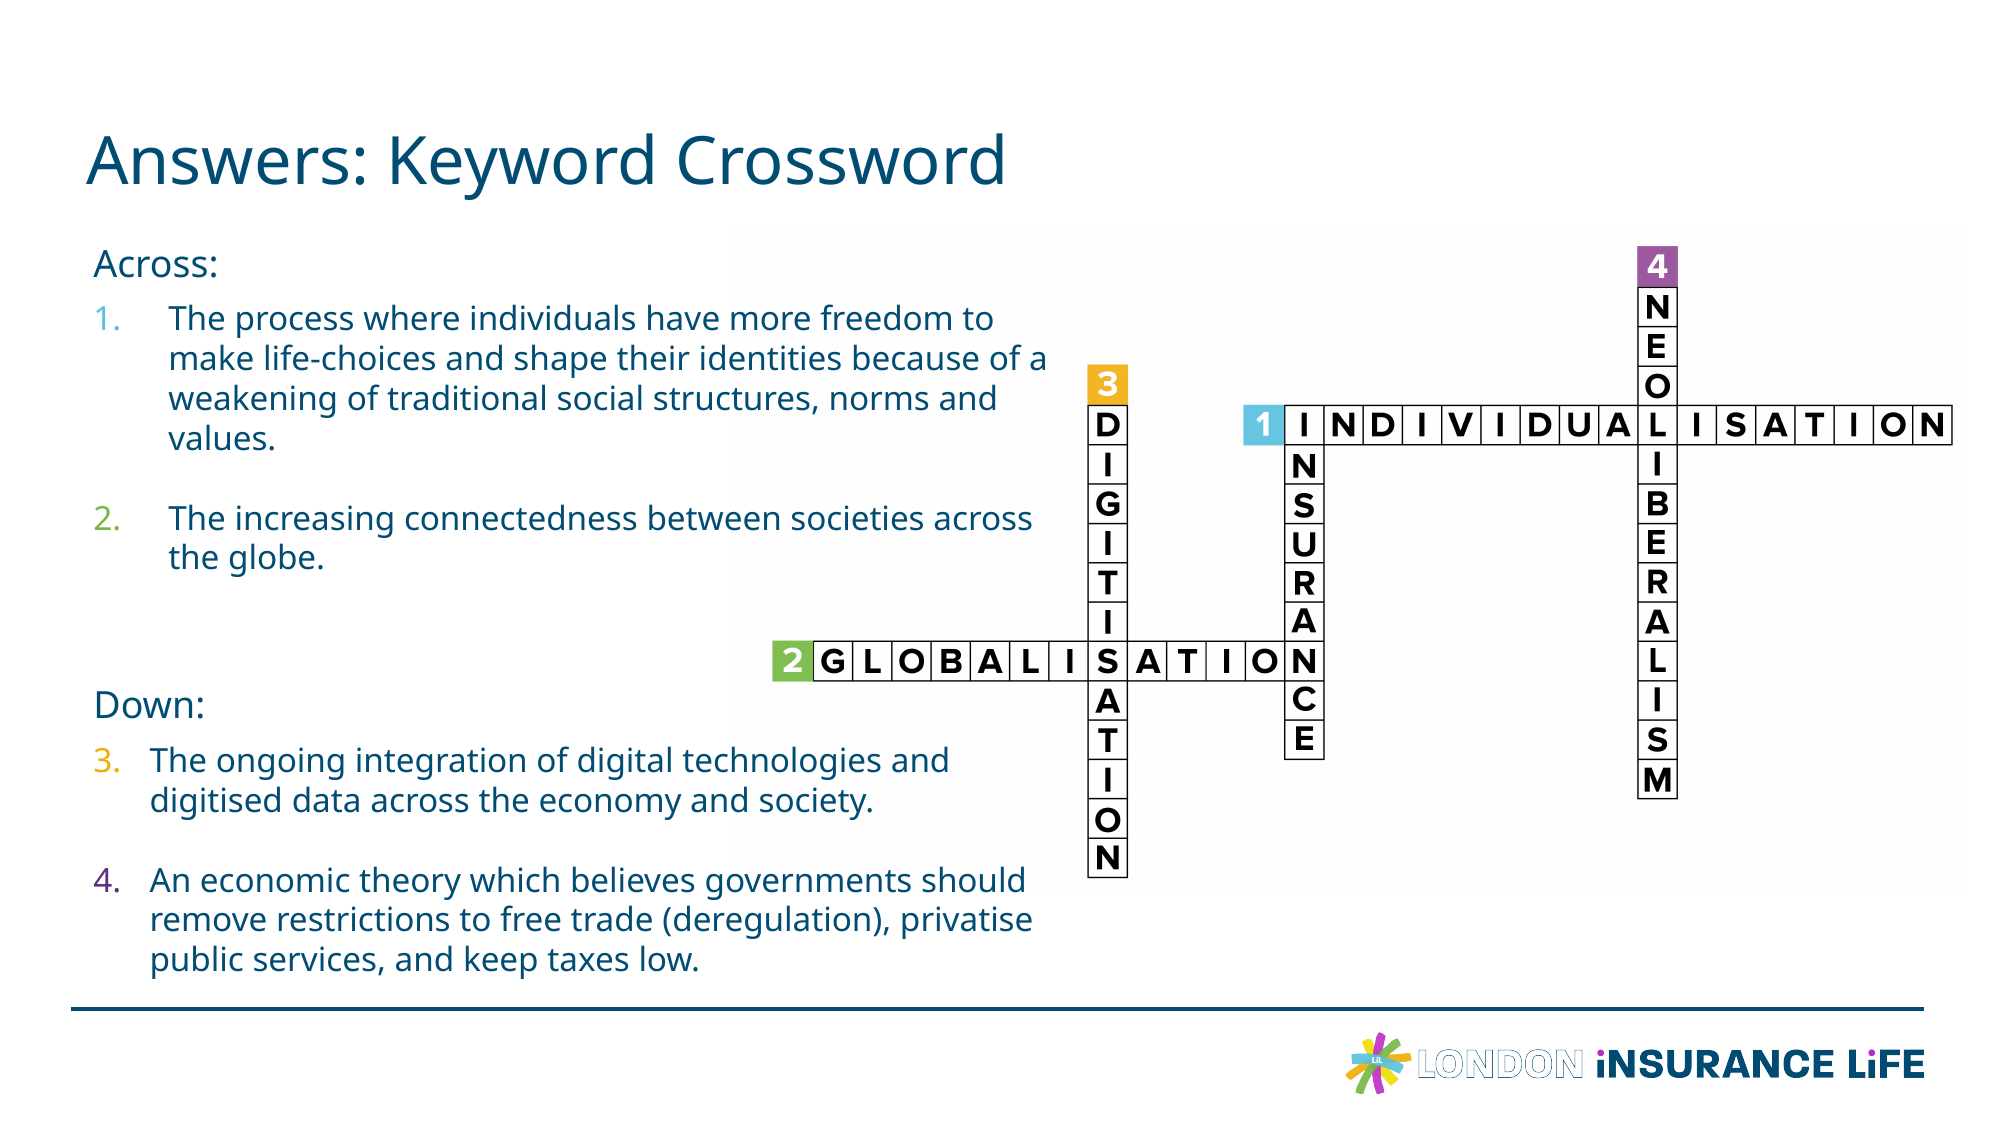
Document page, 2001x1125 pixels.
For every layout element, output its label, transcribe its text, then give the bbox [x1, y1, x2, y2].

picture [1012, 877, 1020, 889]
picture [1334, 1028, 1932, 1101]
text_box Across: The process where individuals have more freedom to make life-choices and shape their identities because of a weakening of traditional social structures, norms and values. The increasing connectedness between societies across the globe. Down: The ongoing integration of digital technologies and digitised data across the economy and society. An economic theory which believes governments should remove restrictions to free trade (deregulation), privatise public services, and keep taxes low. [78, 232, 1075, 986]
picture [821, 877, 828, 892]
picture [870, 877, 878, 892]
picture [832, 877, 839, 892]
text_box Answers: Keyword Crossword [71, 94, 1082, 232]
picture [735, 797, 743, 809]
picture [734, 224, 1968, 892]
picture [734, 877, 740, 889]
picture [963, 877, 972, 889]
picture [800, 877, 808, 892]
picture [943, 877, 951, 892]
